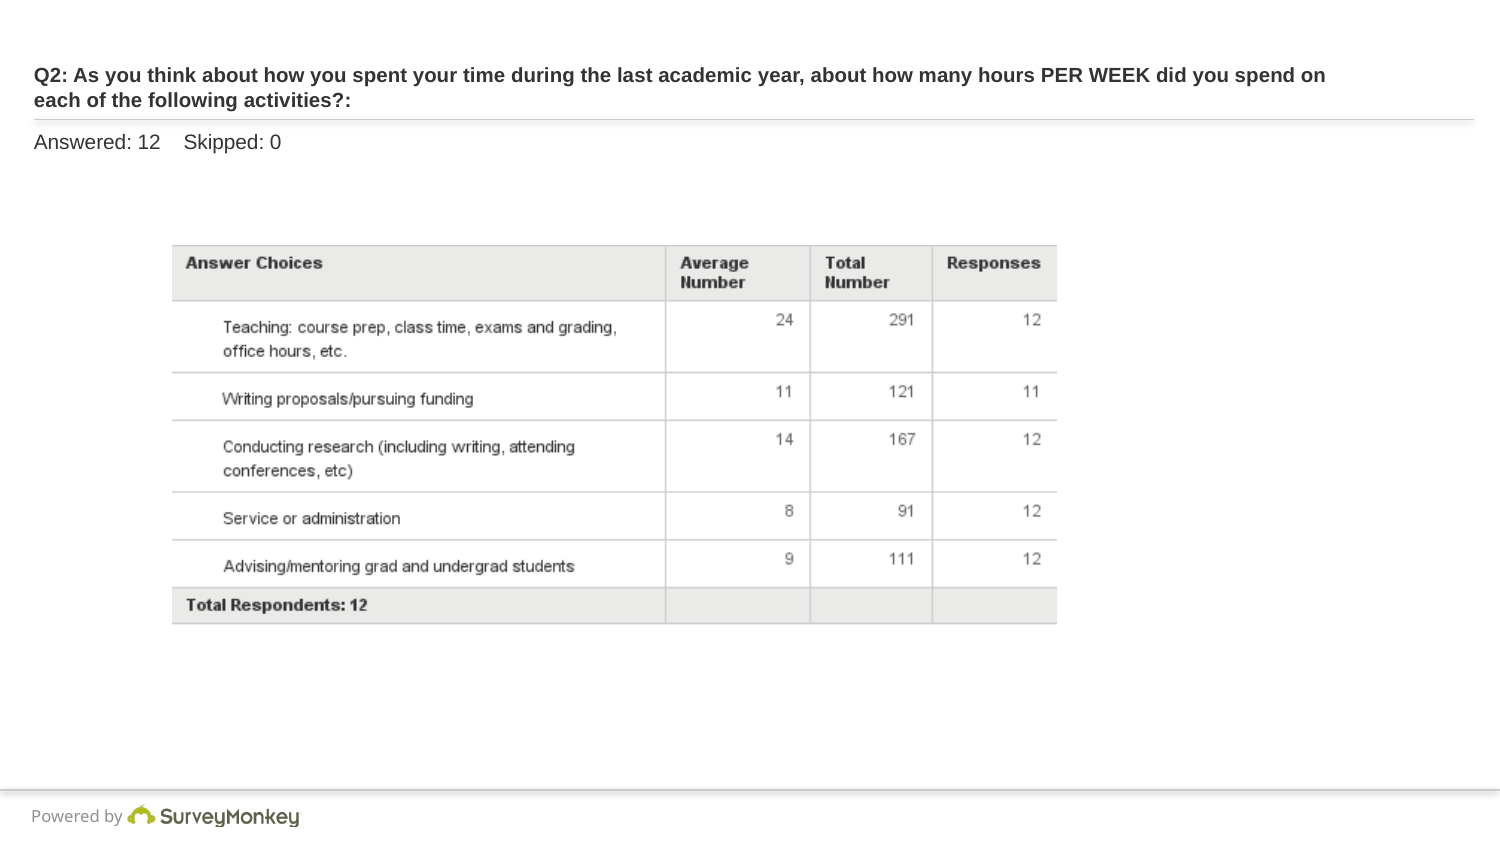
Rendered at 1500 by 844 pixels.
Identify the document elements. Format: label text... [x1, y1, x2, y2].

title Q2: As you think about how you spent your time during the last academic year, about how many hours PER WEEK did you spend on each of the following activities?: [18, 54, 1369, 119]
list Answered: 12 Skipped: 0 [18, 120, 894, 162]
picture [171, 245, 1057, 626]
